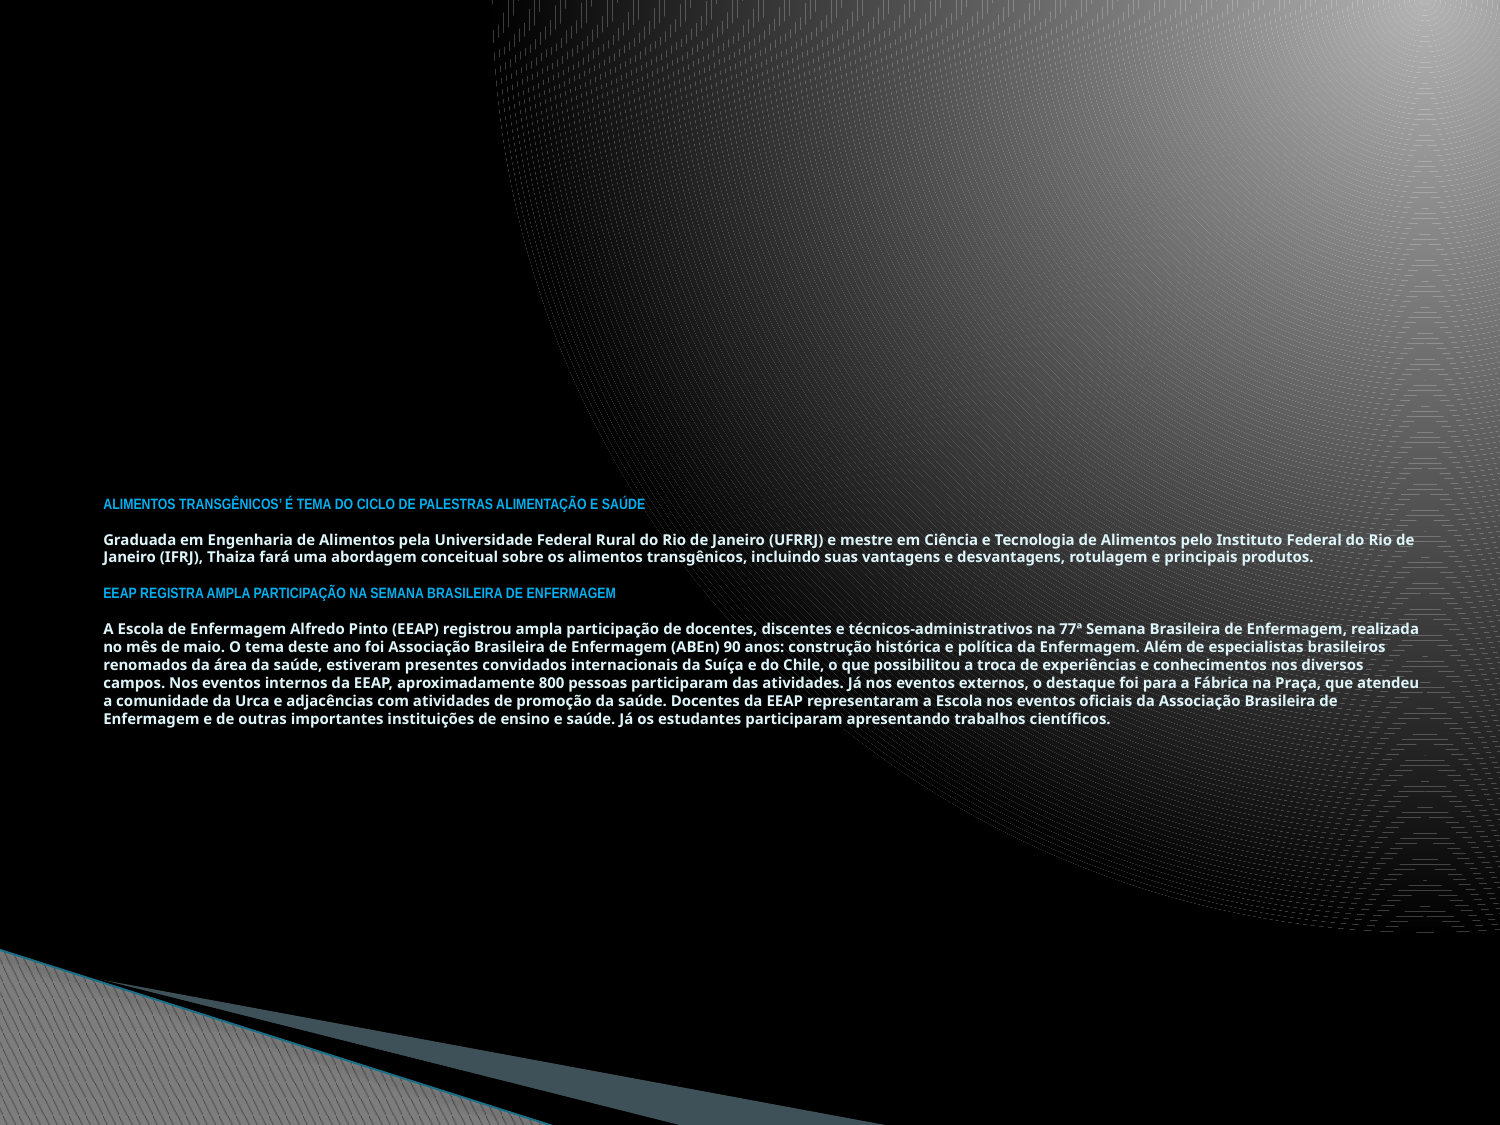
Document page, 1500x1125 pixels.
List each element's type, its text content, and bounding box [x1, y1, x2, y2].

title ALIMENTOS TRANSGÊNICOS’ É TEMA DO CICLO DE PALESTRAS ALIMENTAÇÃO E SAÚDE Graduada em Engenharia de Alimentos pela Universidade Federal Rural do Rio de Janeiro (UFRRJ) e mestre em Ciência e Tecnologia de Alimentos pelo Instituto Federal do Rio de Janeiro (IFRJ), Thaiza fará uma abordagem conceitual sobre os alimentos transgênicos, incluindo suas vantagens e desvantagens, rotulagem e principais produtos. EEAP REGISTRA AMPLA PARTICIPAÇÃO NA SEMANA BRASILEIRA DE ENFERMAGEM A Escola de Enfermagem Alfredo Pinto (EEAP) registrou ampla participação de docentes, discentes e técnicos-administrativos na 77ª Semana Brasileira de Enfermagem, realizada no mês de maio. O tema deste ano foi Associação Brasileira de Enfermagem (ABEn) 90 anos: construção histórica e política da Enfermagem. Além de especialistas brasileiros renomados da área da saúde, estiveram presentes convidados internacionais da Suíça e do Chile, o que possibilitou a troca de experiências e conhecimentos nos diversos campos. Nos eventos internos da EEAP, aproximadamente 800 pessoas participaram das atividades. Já nos eventos externos, o destaque foi para a Fábrica na Praça, que atendeu a comunidade da Urca e adjacências com atividades de promoção da saúde. Docentes da EEAP representaram a Escola nos eventos oficiais da Associação Brasileira de Enfermagem e de outras importantes instituições de ensino e saúde. Já os estudantes participaram apresentando trabalhos científicos. [88, 302, 1439, 894]
picture [0, 952, 543, 1125]
